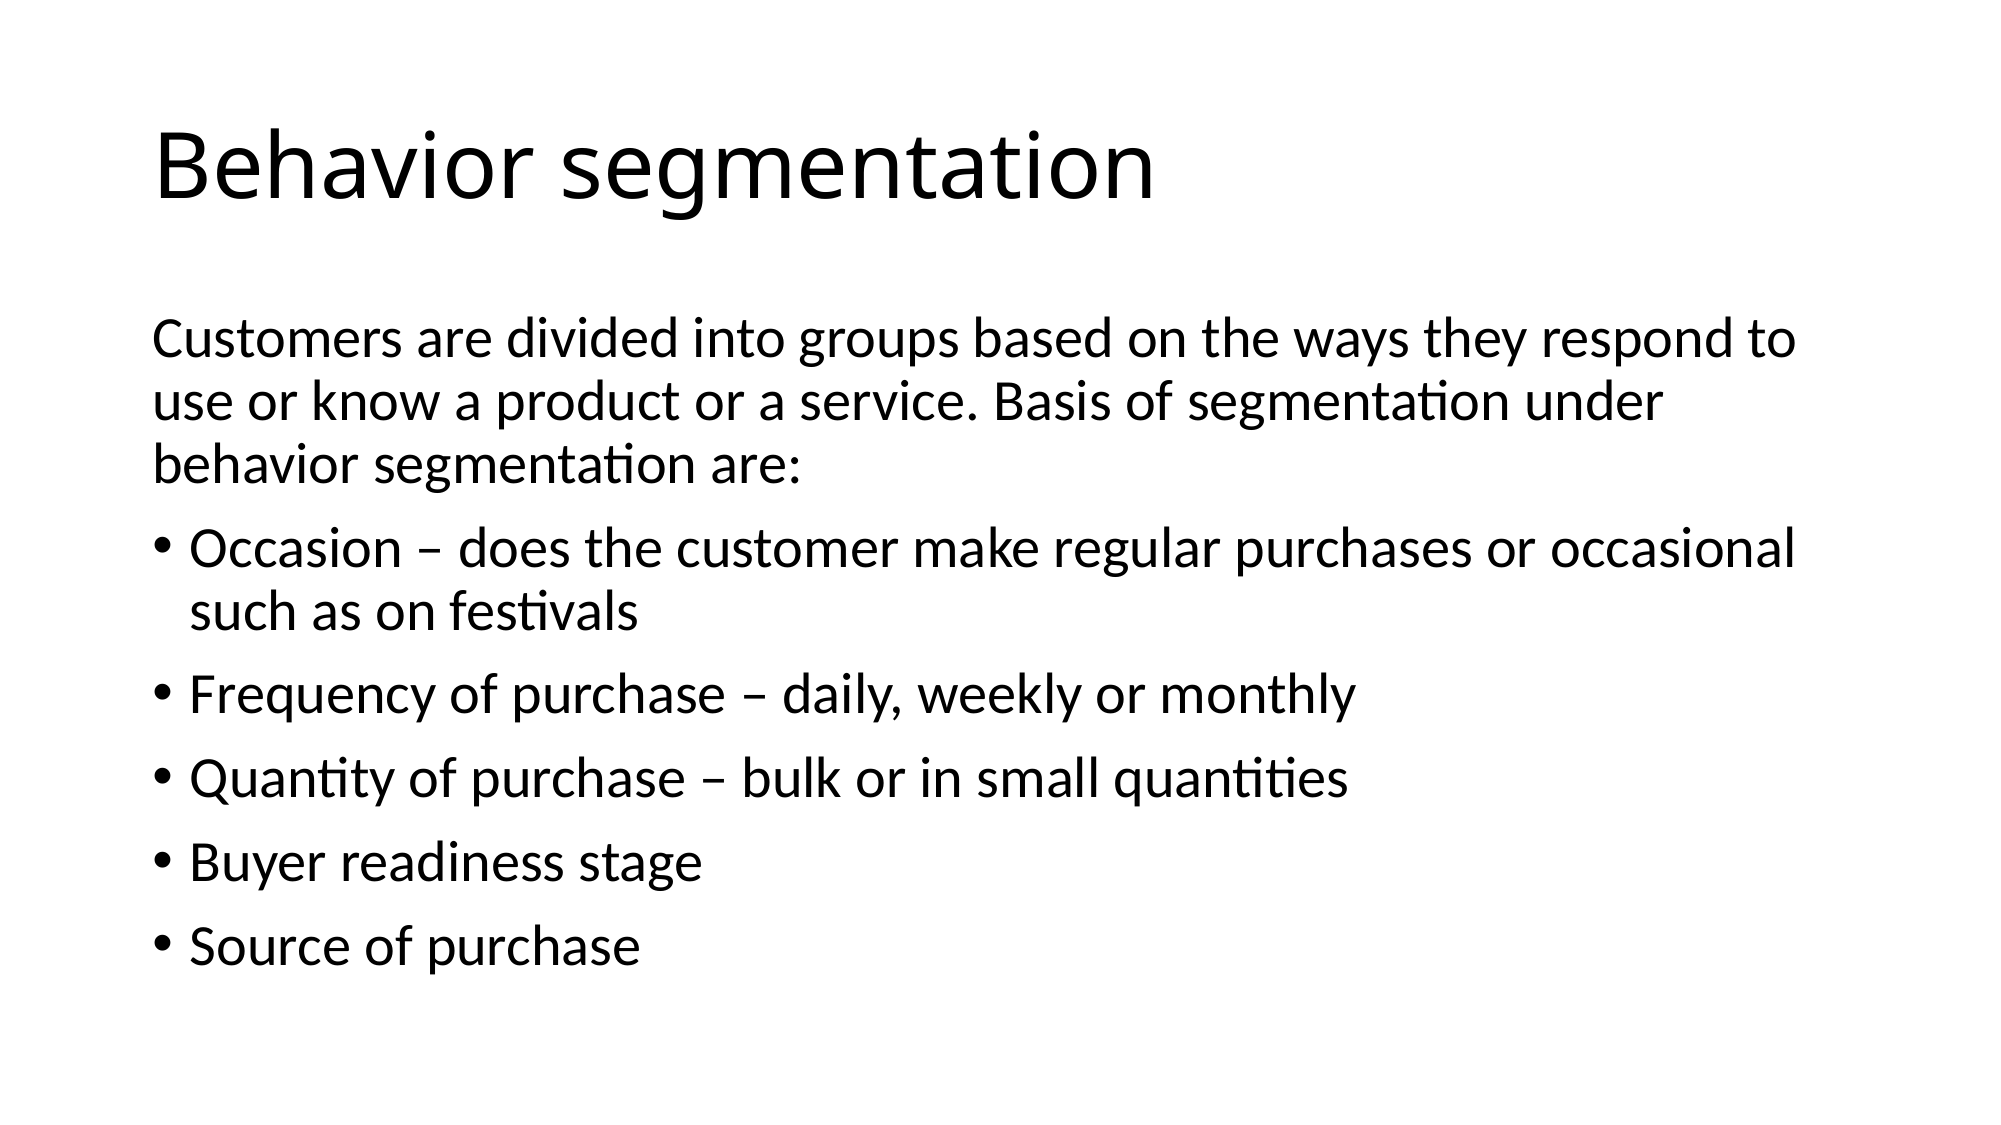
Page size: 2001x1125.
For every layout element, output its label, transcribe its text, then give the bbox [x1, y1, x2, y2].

title Behavior segmentation [137, 59, 1863, 278]
list Customers are divided into groups based on the ways they respond to use or know a product or a service. Basis of segmentation under behavior segmentation are: Occasion – does the customer make regular purchases or occasional such as on festivals Frequency of purchase – daily, weekly or monthly Quantity of purchase – bulk or in small quantities Buyer readiness stage Source of purchase [137, 299, 1863, 1014]
